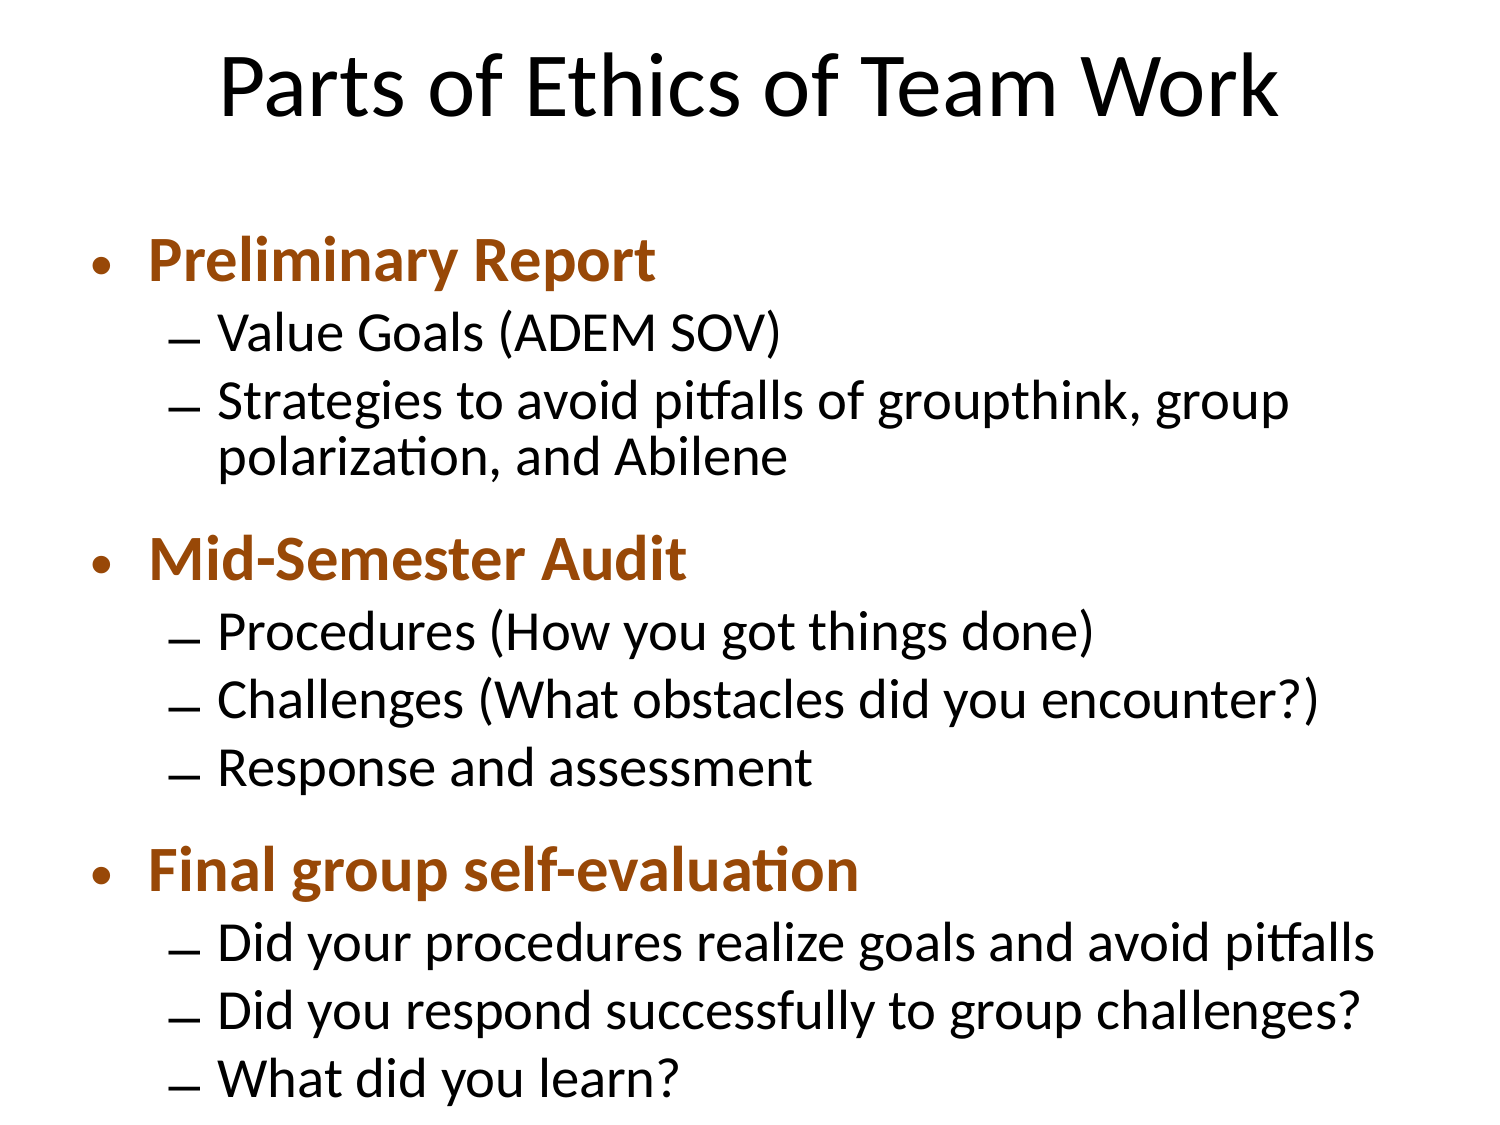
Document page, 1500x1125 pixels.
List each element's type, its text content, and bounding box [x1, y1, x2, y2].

list Preliminary Report Value Goals (ADEM SOV) Strategies to avoid pitfalls of groupthink, group polarization, and Abilene Mid-Semester Audit Procedures (How you got things done) Challenges (What obstacles did you encounter?) Response and assessment Final group self-evaluation Did your procedures realize goals and avoid pitfalls Did you respond successfully to group challenges? What did you learn? [74, 224, 1426, 1125]
title Parts of Ethics of Team Work [74, 0, 1426, 188]
